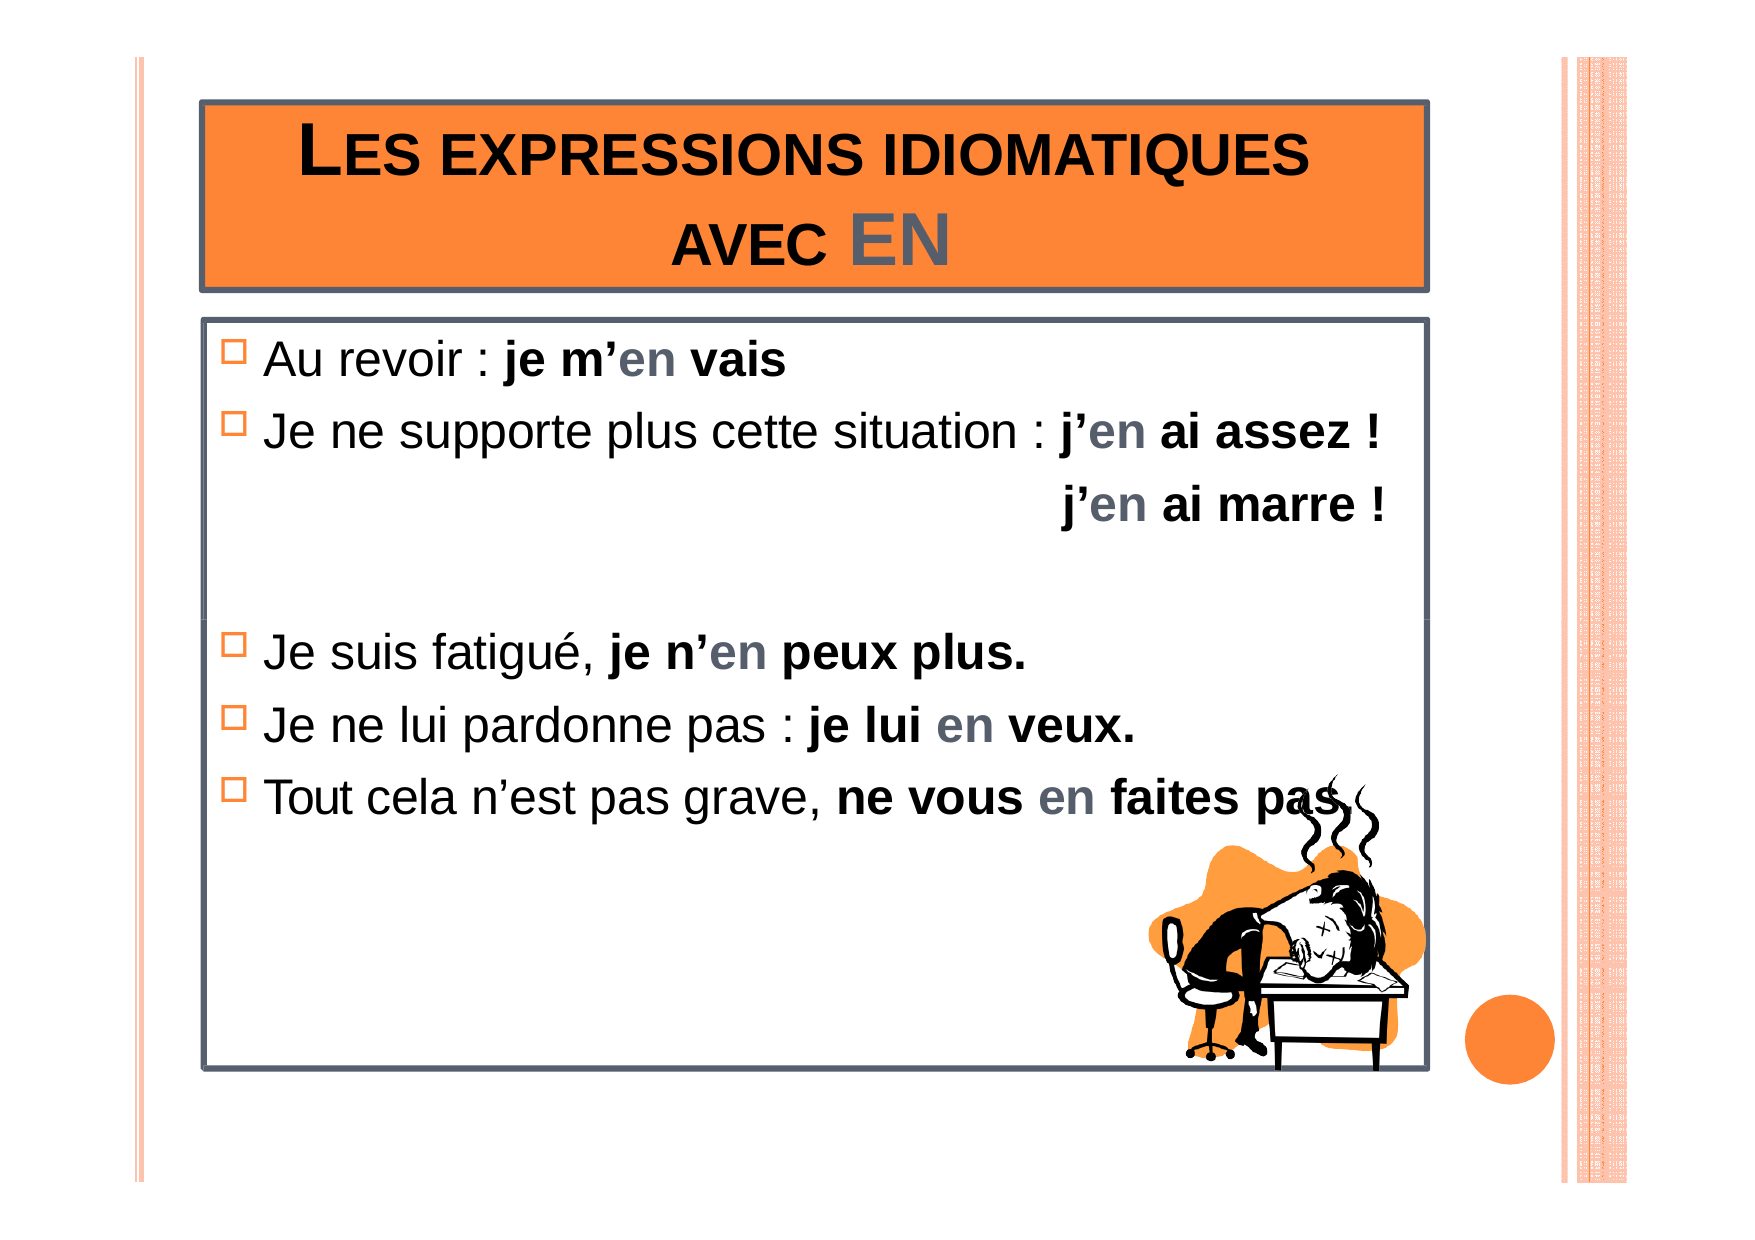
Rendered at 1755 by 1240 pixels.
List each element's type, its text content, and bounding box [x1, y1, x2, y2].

text_box [1590, 619, 1627, 1183]
title LES EXPRESSIONS IDIOMATIQUES AVEC EN [201, 98, 1553, 308]
text_box [1577, 57, 1589, 619]
text_box [1389, 316, 1431, 619]
text_box Au revoir : je m’en vais Je ne supporte plus cette situation : j’en ai assez ! j’en ai marre ! Je suis fatigué, je n’en peux plus. Je ne lui pardonne pas : je lui en veux. Tout cela n’est pas grave, ne vous en faites pas. [216, 311, 1389, 825]
text_box [1148, 773, 1426, 1071]
text_box [200, 619, 1431, 1072]
text_box [1464, 994, 1555, 1085]
text_box [1577, 619, 1589, 1183]
text_box [1590, 57, 1627, 619]
text_box [200, 316, 216, 619]
text_box [1561, 57, 1568, 1183]
